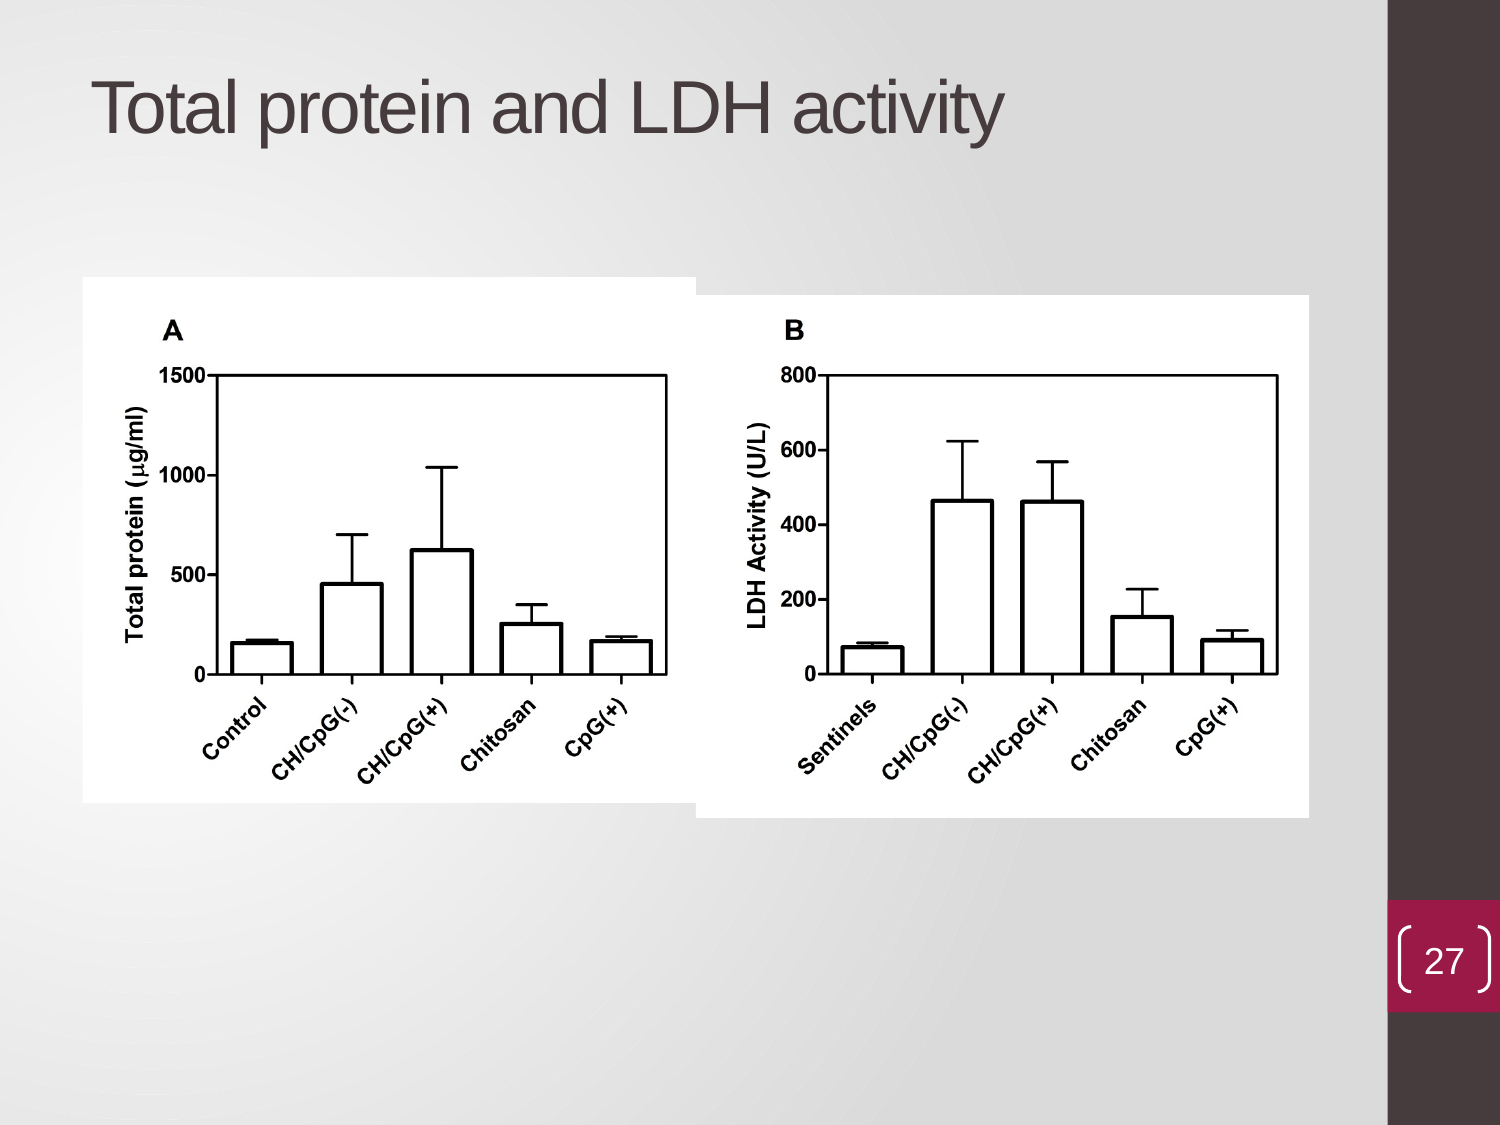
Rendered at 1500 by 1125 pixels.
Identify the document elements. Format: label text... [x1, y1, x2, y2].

slide_number 27 [1397, 925, 1492, 994]
title Total protein and LDH activity [75, 45, 1325, 163]
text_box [82, 276, 697, 804]
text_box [695, 294, 1310, 818]
